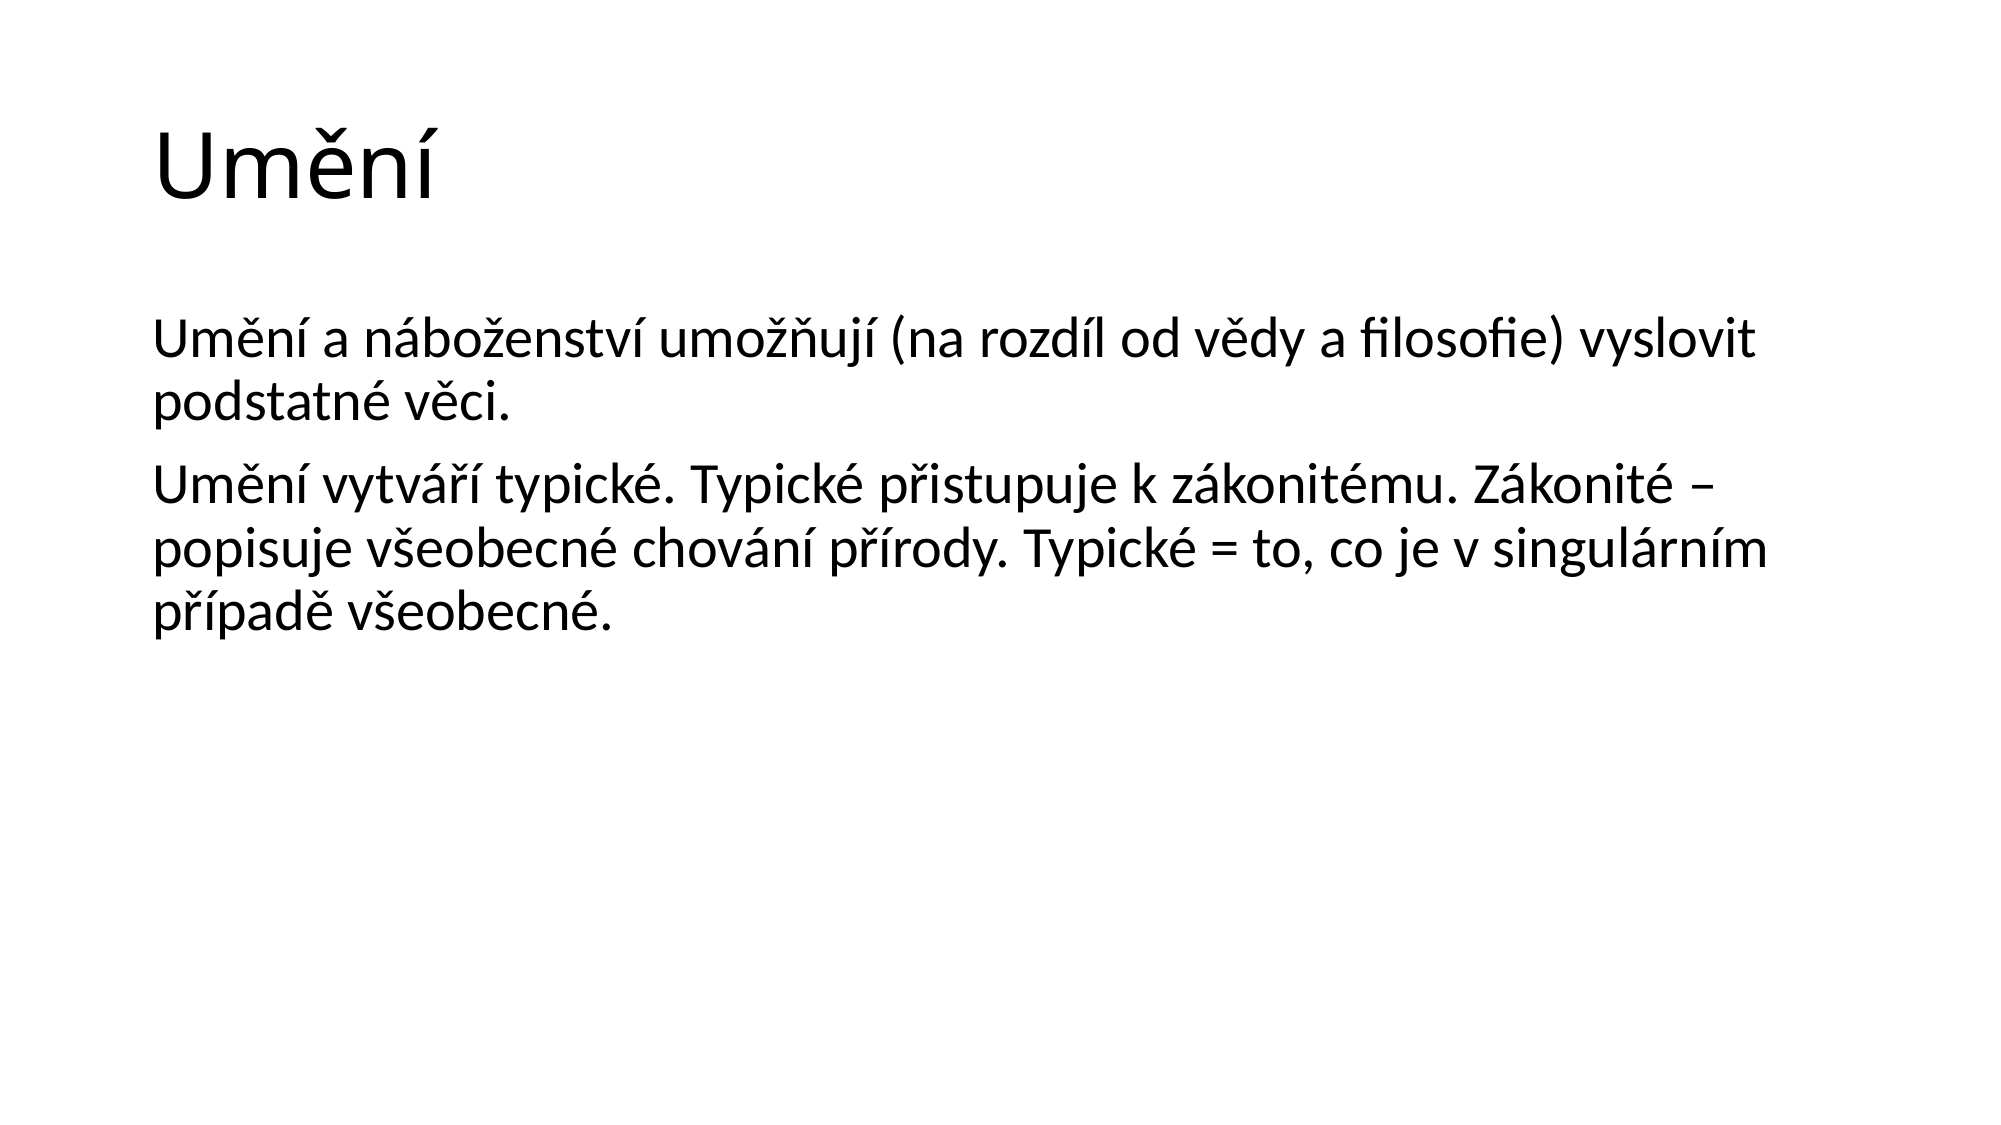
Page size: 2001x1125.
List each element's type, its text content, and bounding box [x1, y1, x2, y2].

list Umění a náboženství umožňují (na rozdíl od vědy a filosofie) vyslovit podstatné věci. Umění vytváří typické. Typické přistupuje k zákonitému. Zákonité – popisuje všeobecné chování přírody. Typické = to, co je v singulárním případě všeobecné. [137, 299, 1863, 1014]
title Umění [137, 59, 1863, 278]
